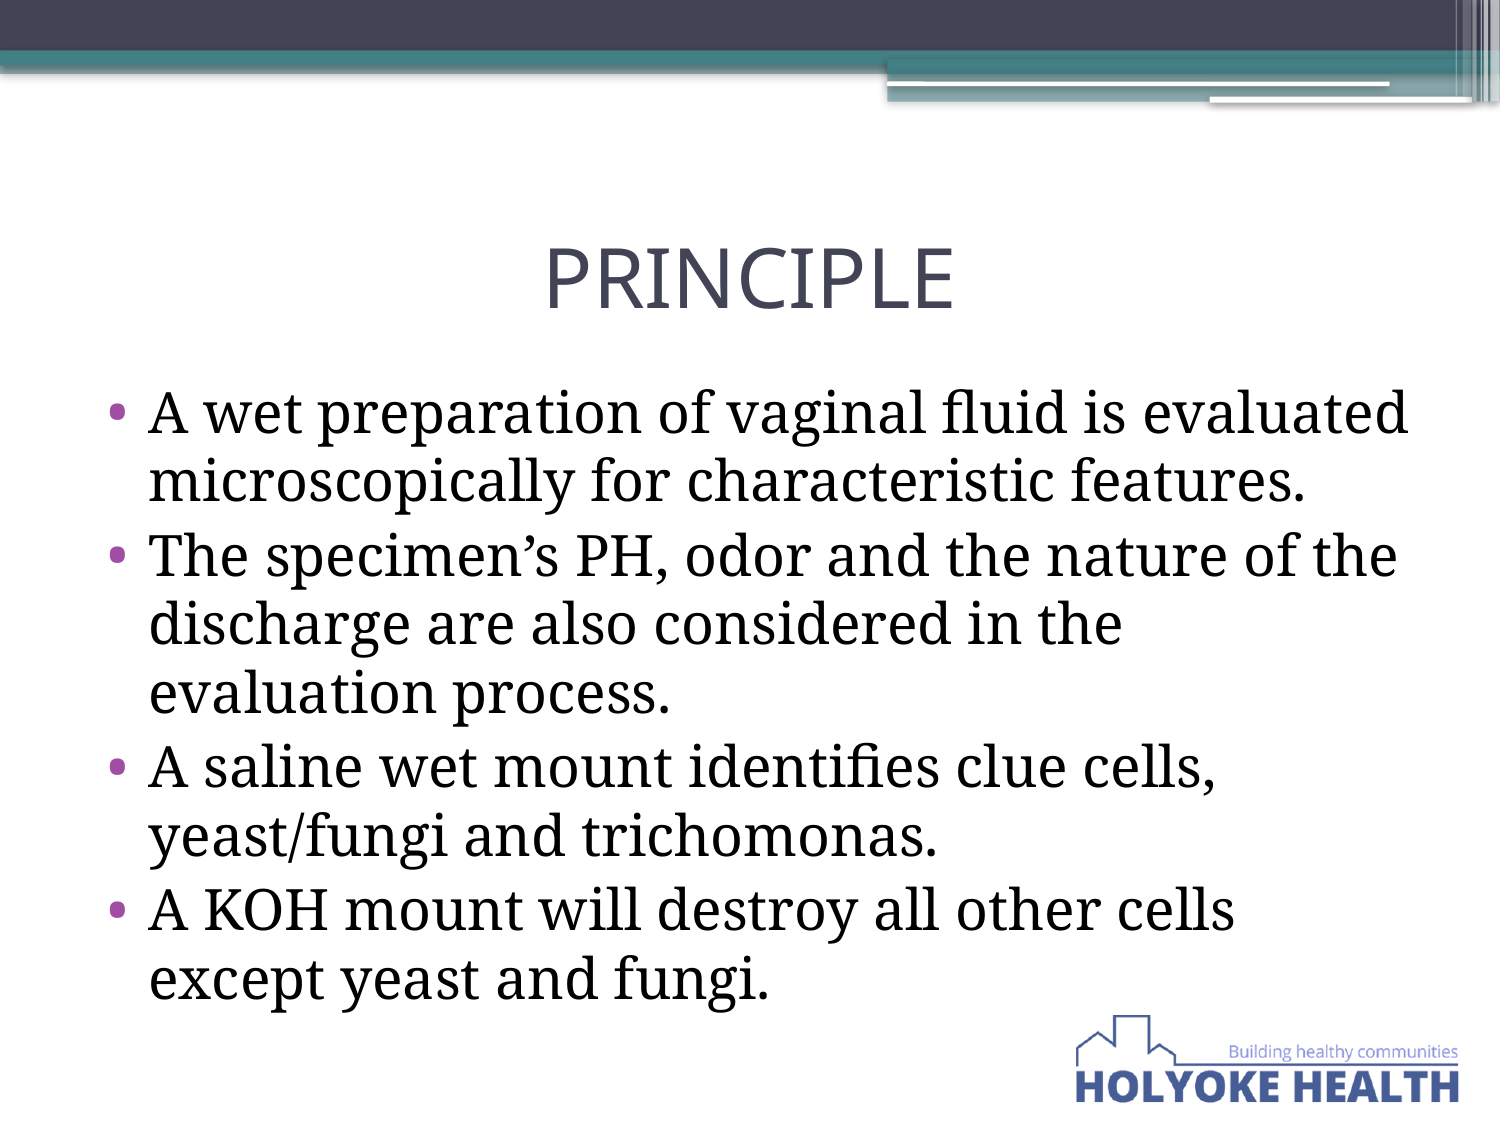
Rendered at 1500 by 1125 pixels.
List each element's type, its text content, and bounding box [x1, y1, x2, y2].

picture [1074, 1012, 1460, 1104]
list A wet preparation of vaginal fluid is evaluated microscopically for characteristic features. The specimen’s PH, odor and the nature of the discharge are also considered in the evaluation process. A saline wet mount identifies clue cells, yeast/fungi and trichomonas. A KOH mount will destroy all other cells except yeast and fungi. [75, 368, 1425, 1079]
title PRINCIPLE [75, 187, 1425, 363]
